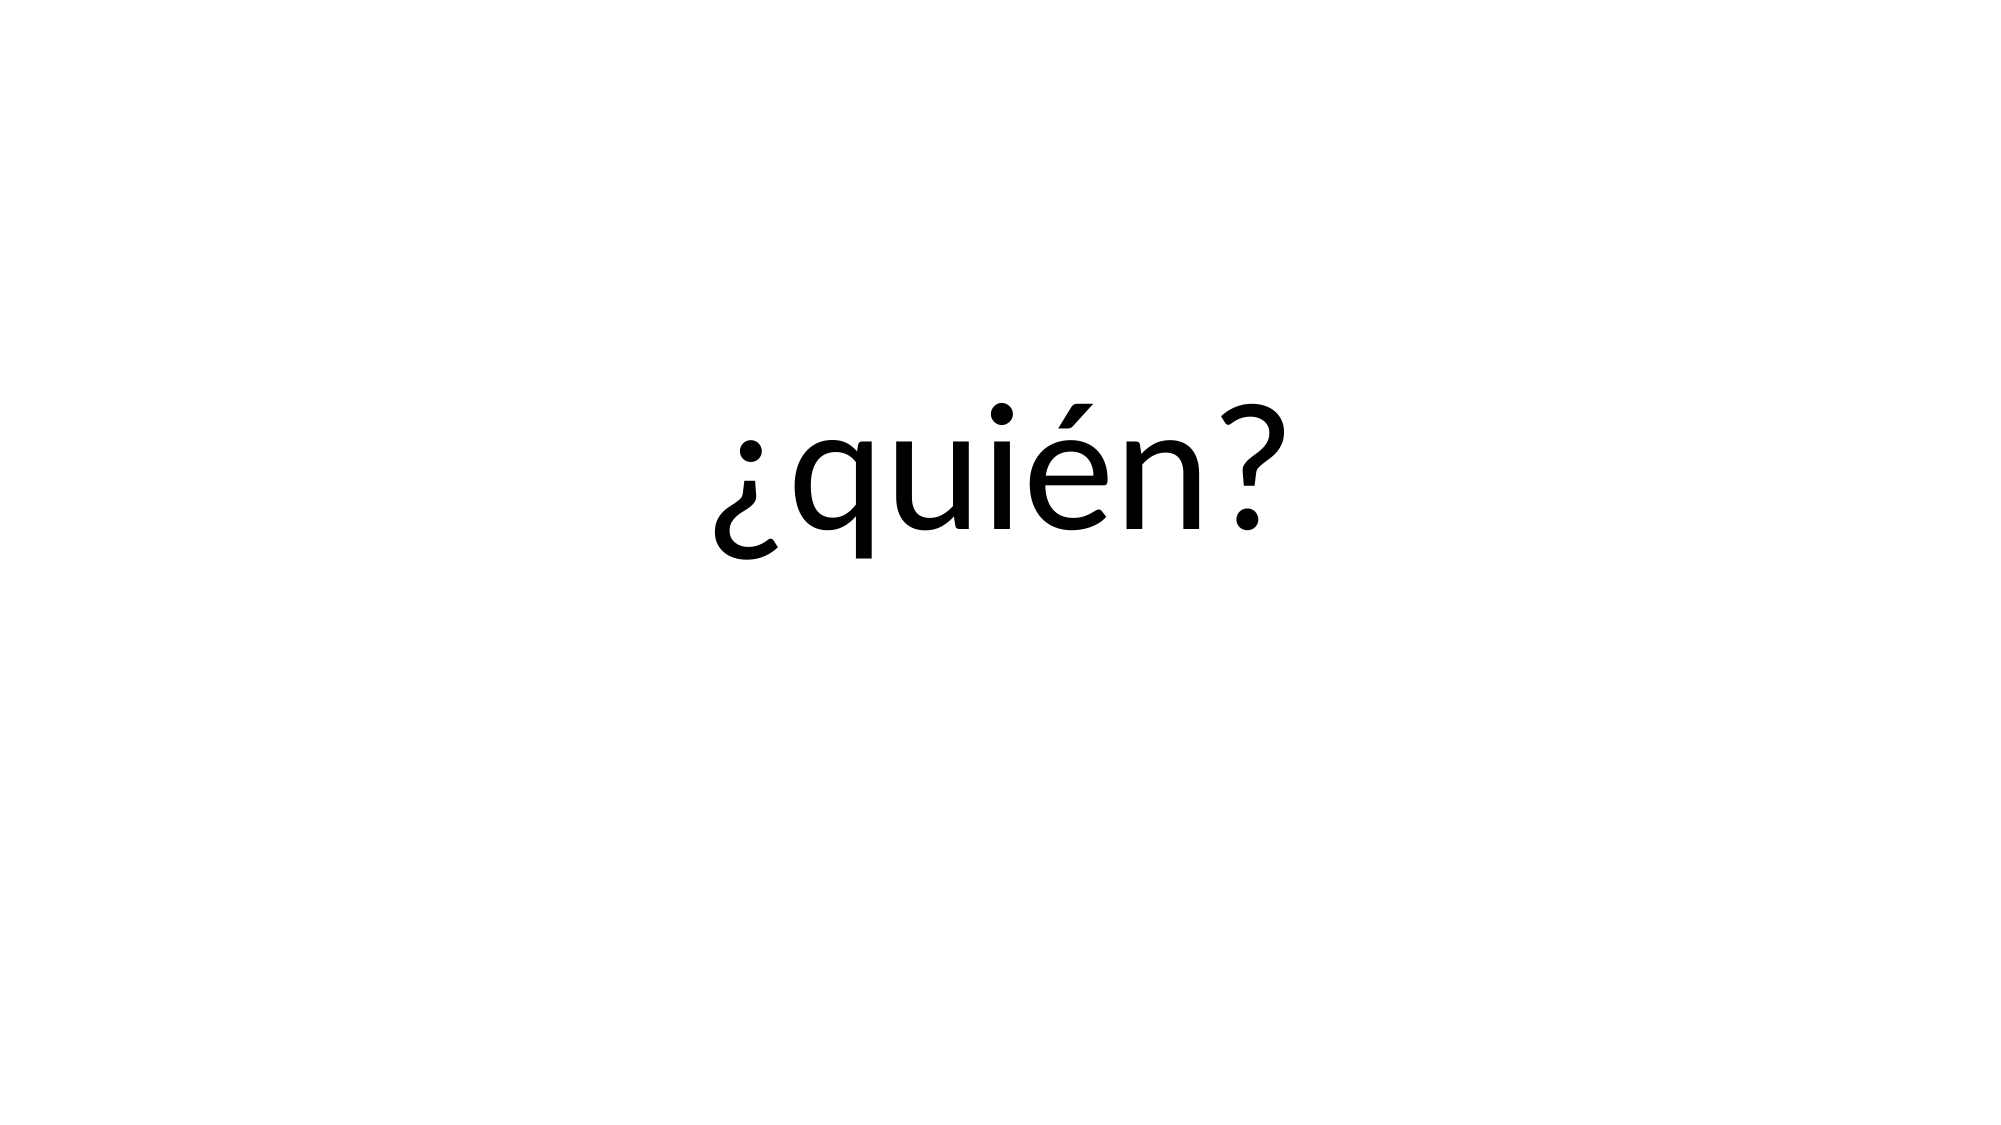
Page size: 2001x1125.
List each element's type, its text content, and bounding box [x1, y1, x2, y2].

list ¿quién? [137, 123, 1863, 1014]
